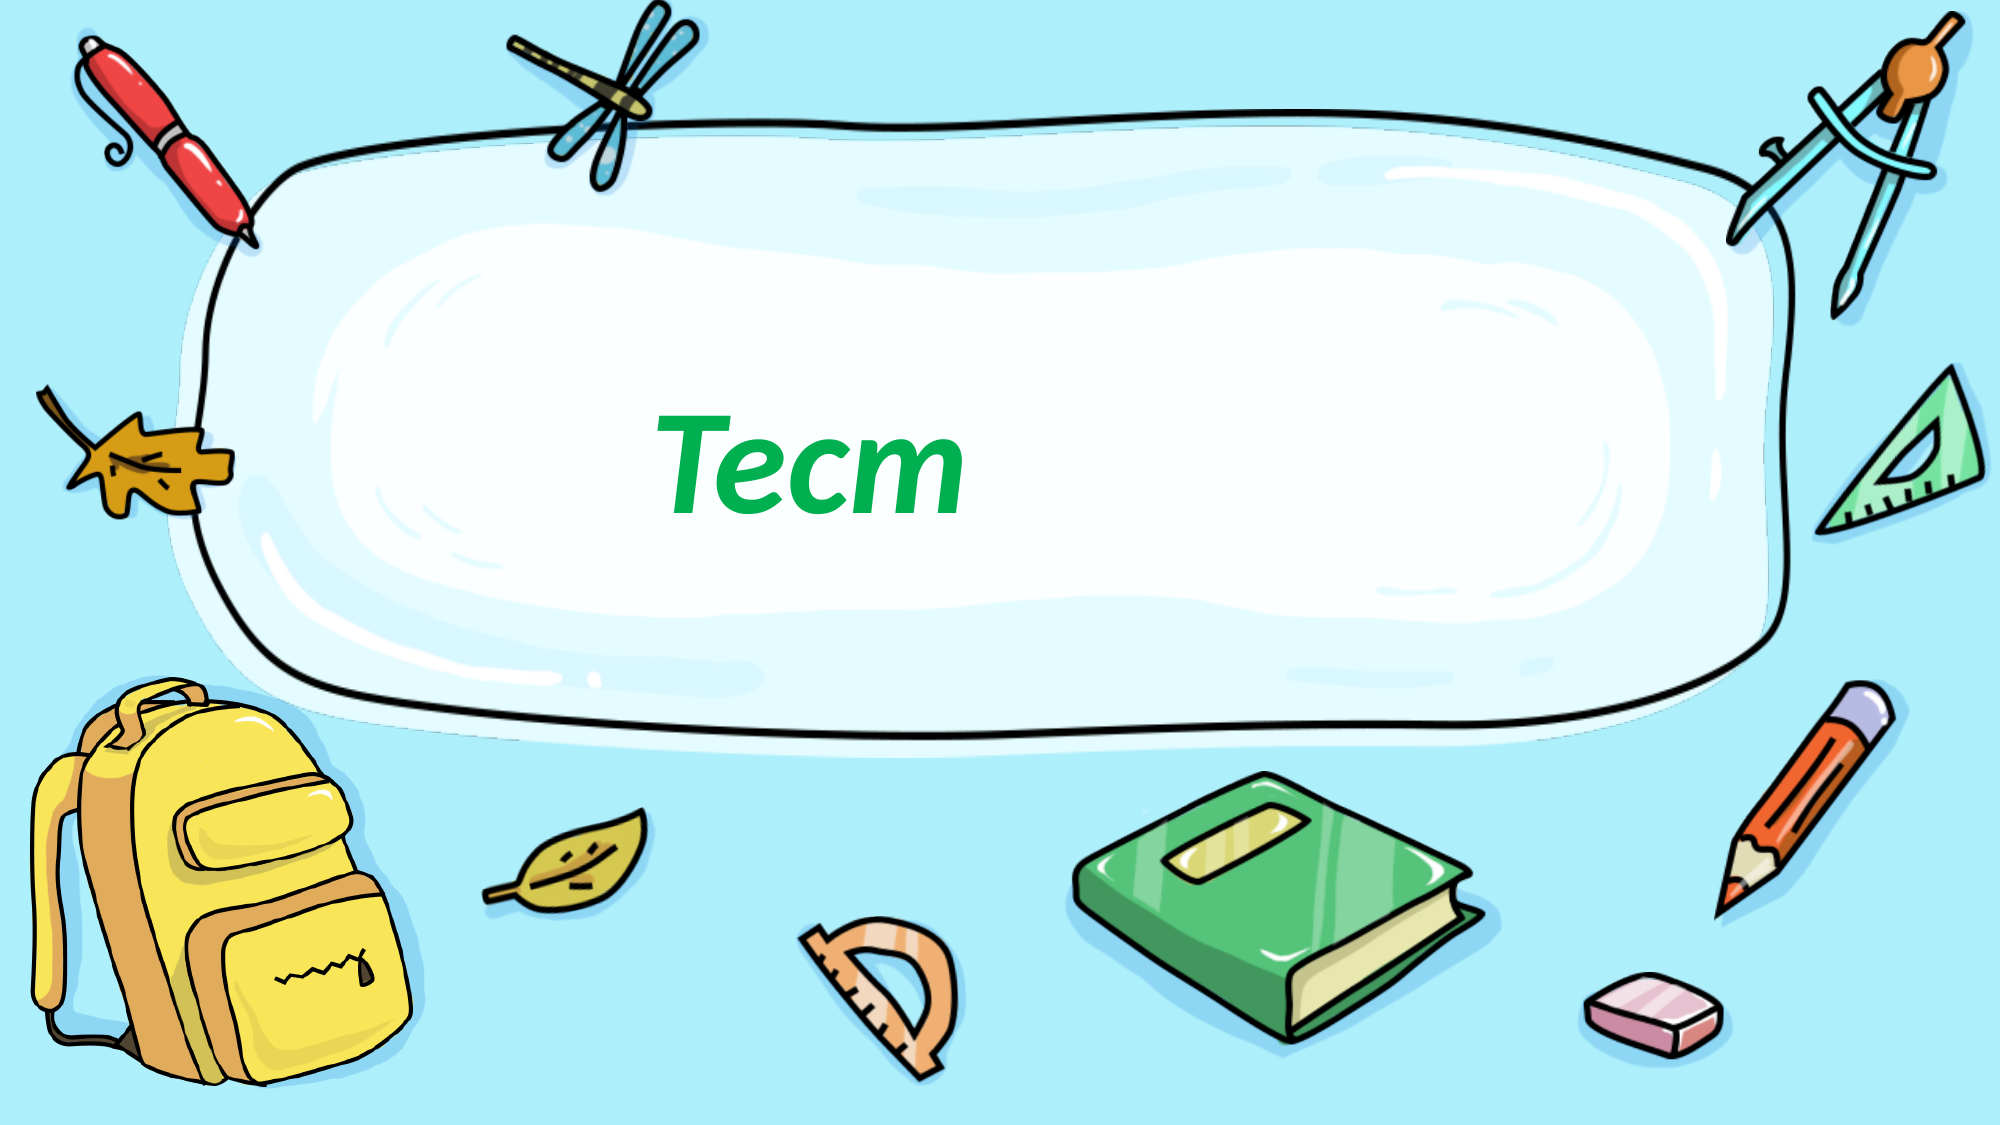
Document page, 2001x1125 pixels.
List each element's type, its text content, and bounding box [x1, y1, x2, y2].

picture [794, 913, 970, 1091]
picture [9, 0, 1975, 1108]
title [313, 181, 1687, 669]
text_box Тест [636, 355, 1402, 551]
picture [1576, 972, 1735, 1069]
picture [1810, 336, 2001, 581]
picture [464, 805, 675, 941]
picture [1063, 771, 1503, 1059]
